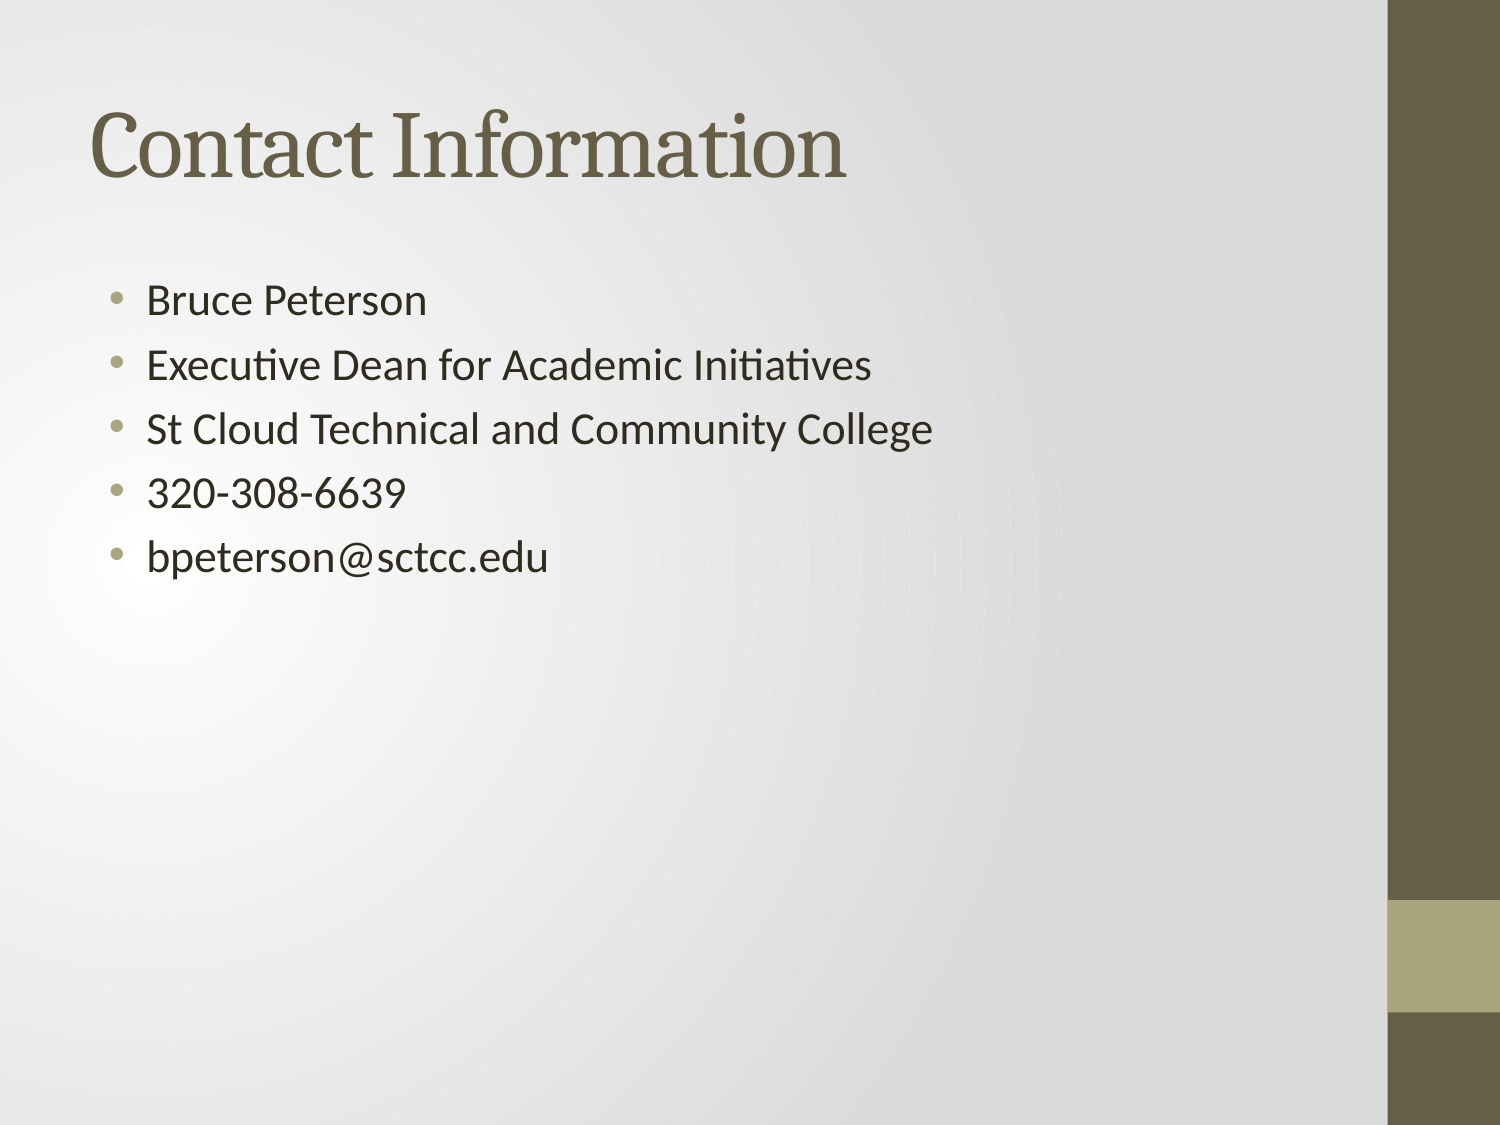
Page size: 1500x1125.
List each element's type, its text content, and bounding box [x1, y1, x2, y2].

list Bruce Peterson Executive Dean for Academic Initiatives St Cloud Technical and Community College 320-308-6639 bpeterson@sctcc.edu [75, 262, 1325, 1050]
title Contact Information [75, 45, 1325, 233]
